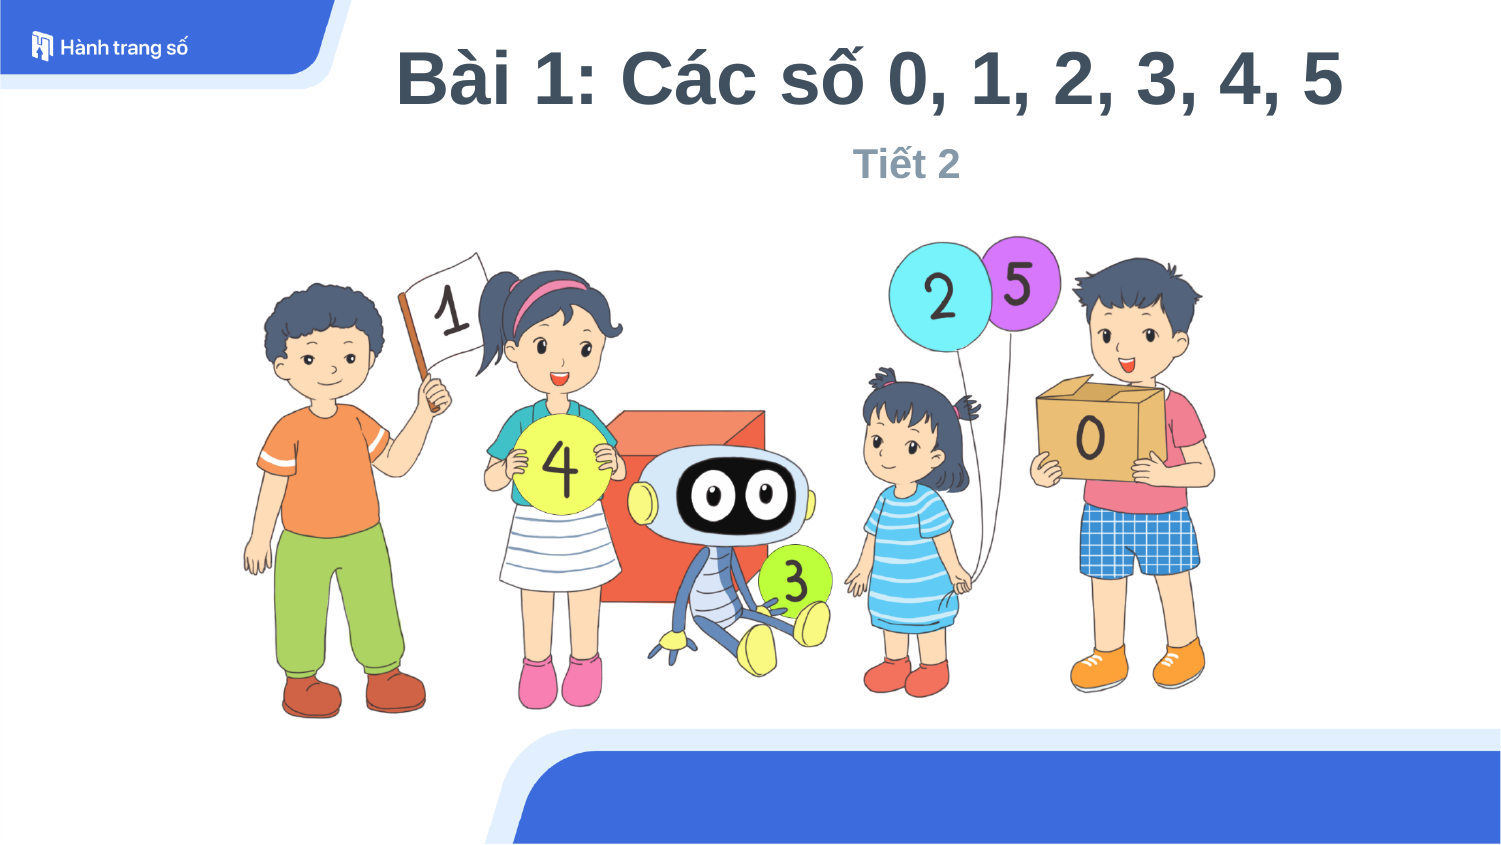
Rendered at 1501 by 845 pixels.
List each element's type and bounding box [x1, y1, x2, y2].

text_box [0, 0, 1501, 844]
picture [217, 197, 1284, 755]
